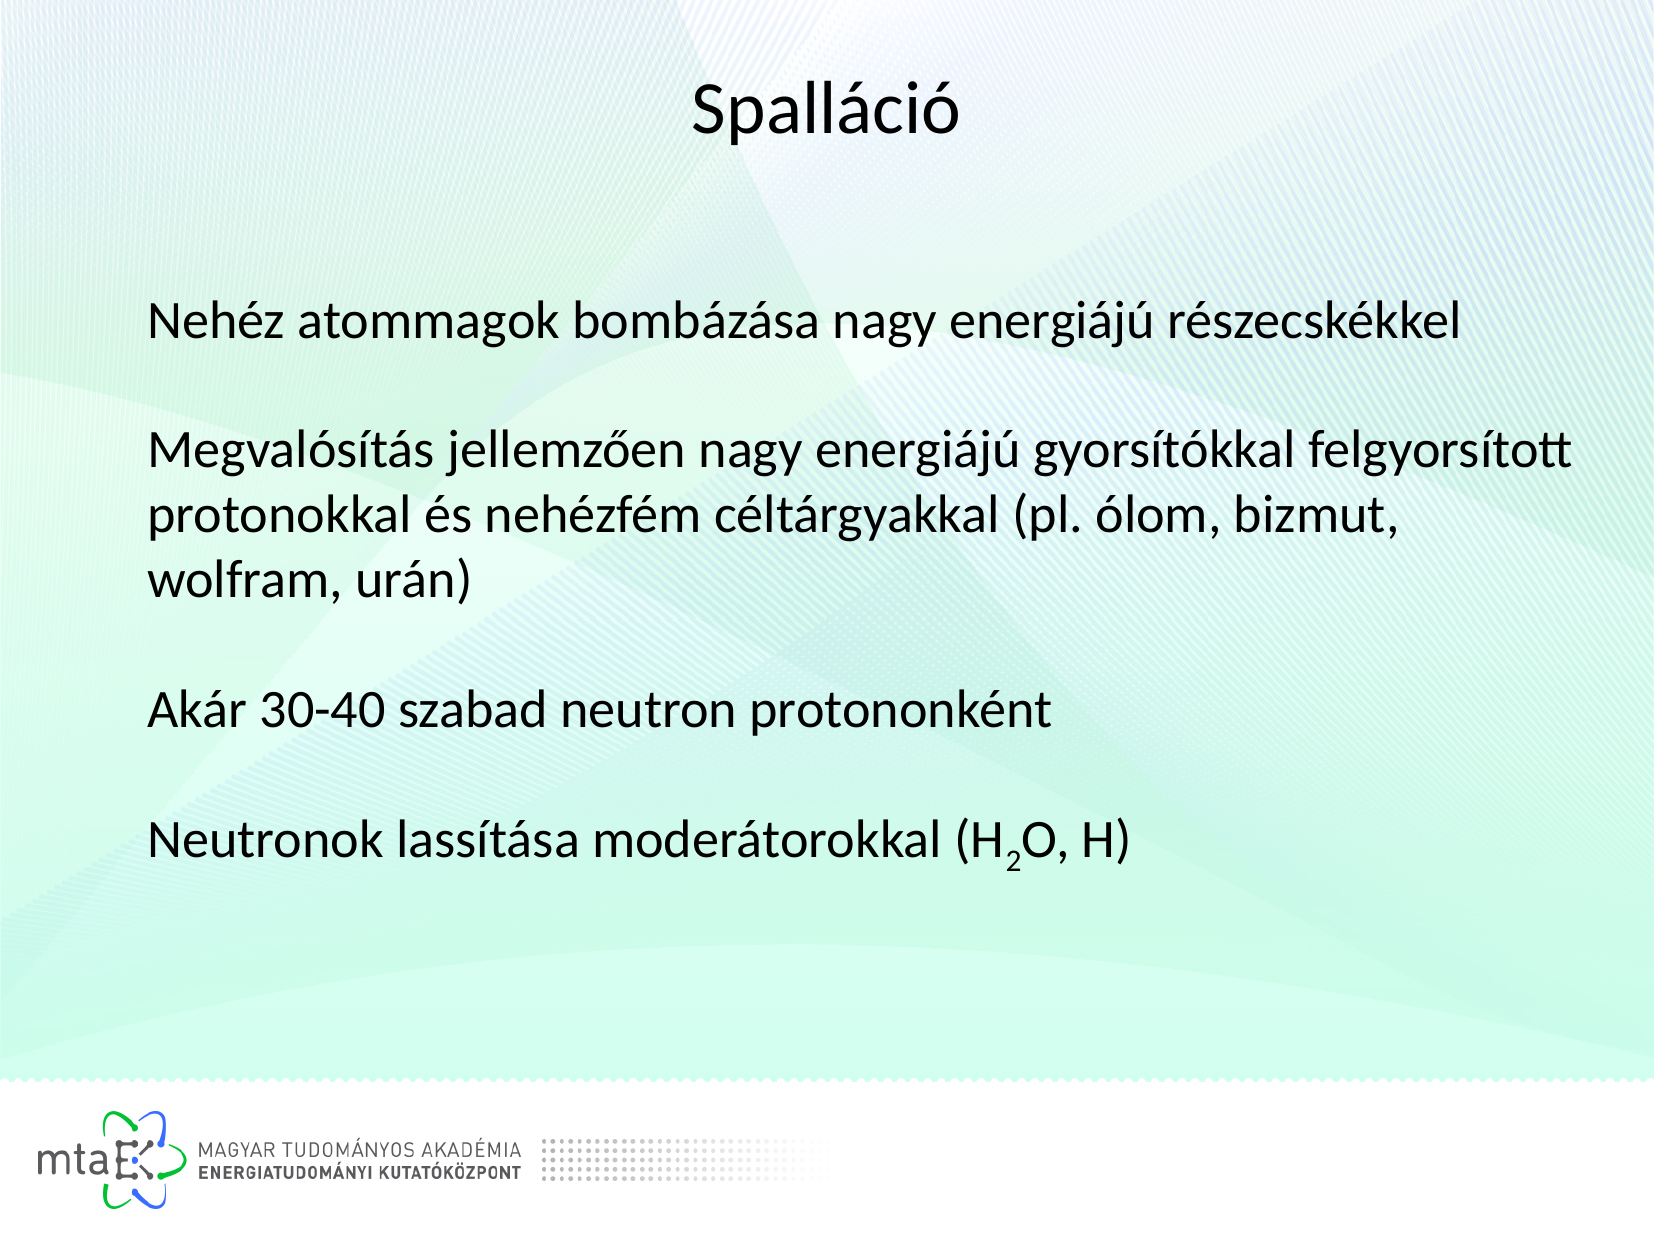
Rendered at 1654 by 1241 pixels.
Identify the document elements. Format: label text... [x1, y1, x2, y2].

text_box Nehéz atommagok bombázása nagy energiájú részecskékkel Megvalósítás jellemzően nagy energiájú gyorsítókkal felgyorsított protonokkal és nehézfém céltárgyakkal (pl. ólom, bizmut, wolfram, urán) Akár 30-40 szabad neutron protononként Neutronok lassítása moderátorokkal (H2O, H) [132, 276, 1619, 950]
picture [0, 0, 1654, 1241]
title Spalláció [82, 49, 1572, 157]
